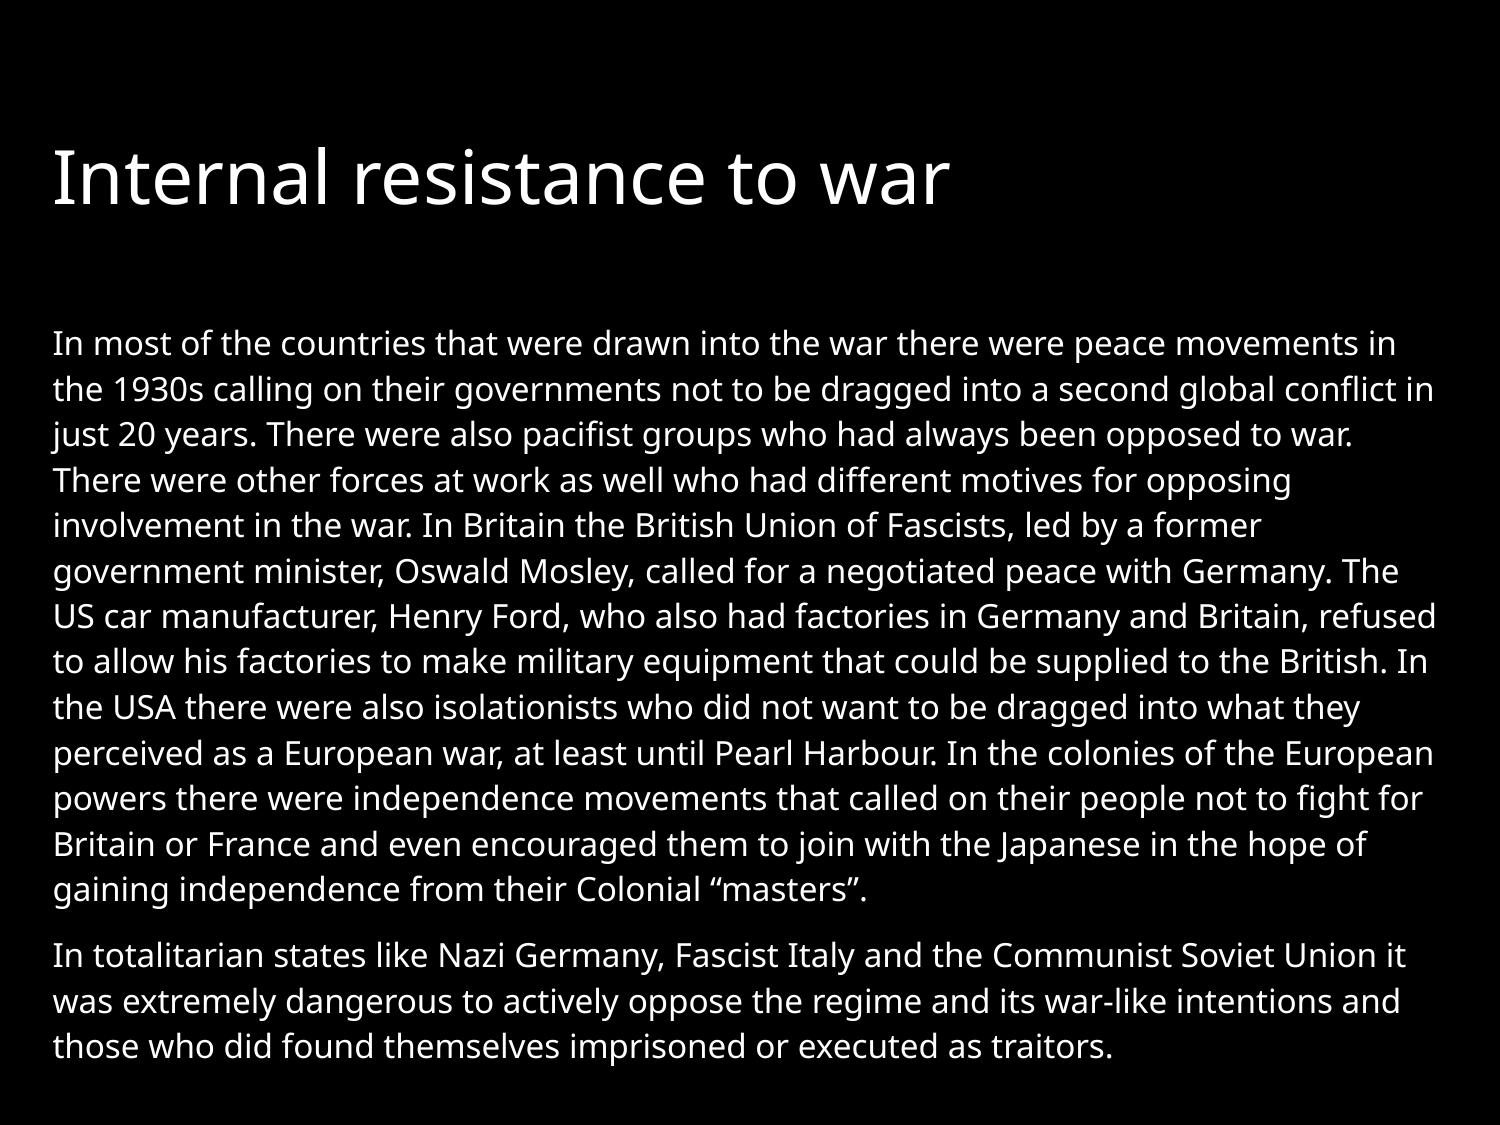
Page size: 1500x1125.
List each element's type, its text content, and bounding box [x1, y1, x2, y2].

title Internal resistance to war [37, 59, 1459, 278]
list In most of the countries that were drawn into the war there were peace movements in the 1930s calling on their governments not to be dragged into a second global conflict in just 20 years. There were also pacifist groups who had always been opposed to war. There were other forces at work as well who had different motives for opposing involvement in the war. In Britain the British Union of Fascists, led by a former government minister, Oswald Mosley, called for a negotiated peace with Germany. The US car manufacturer, Henry Ford, who also had factories in Germany and Britain, refused to allow his factories to make military equipment that could be supplied to the British. In the USA there were also isolationists who did not want to be dragged into what they perceived as a European war, at least until Pearl Harbour. In the colonies of the European powers there were independence movements that called on their people not to fight for Britain or France and even encouraged them to join with the Japanese in the hope of gaining independence from their Colonial “masters”. In totalitarian states like Nazi Germany, Fascist Italy and the Communist Soviet Union it was extremely dangerous to actively oppose the regime and its war-like intentions and those who did found themselves imprisoned or executed as traitors. [37, 309, 1459, 1088]
